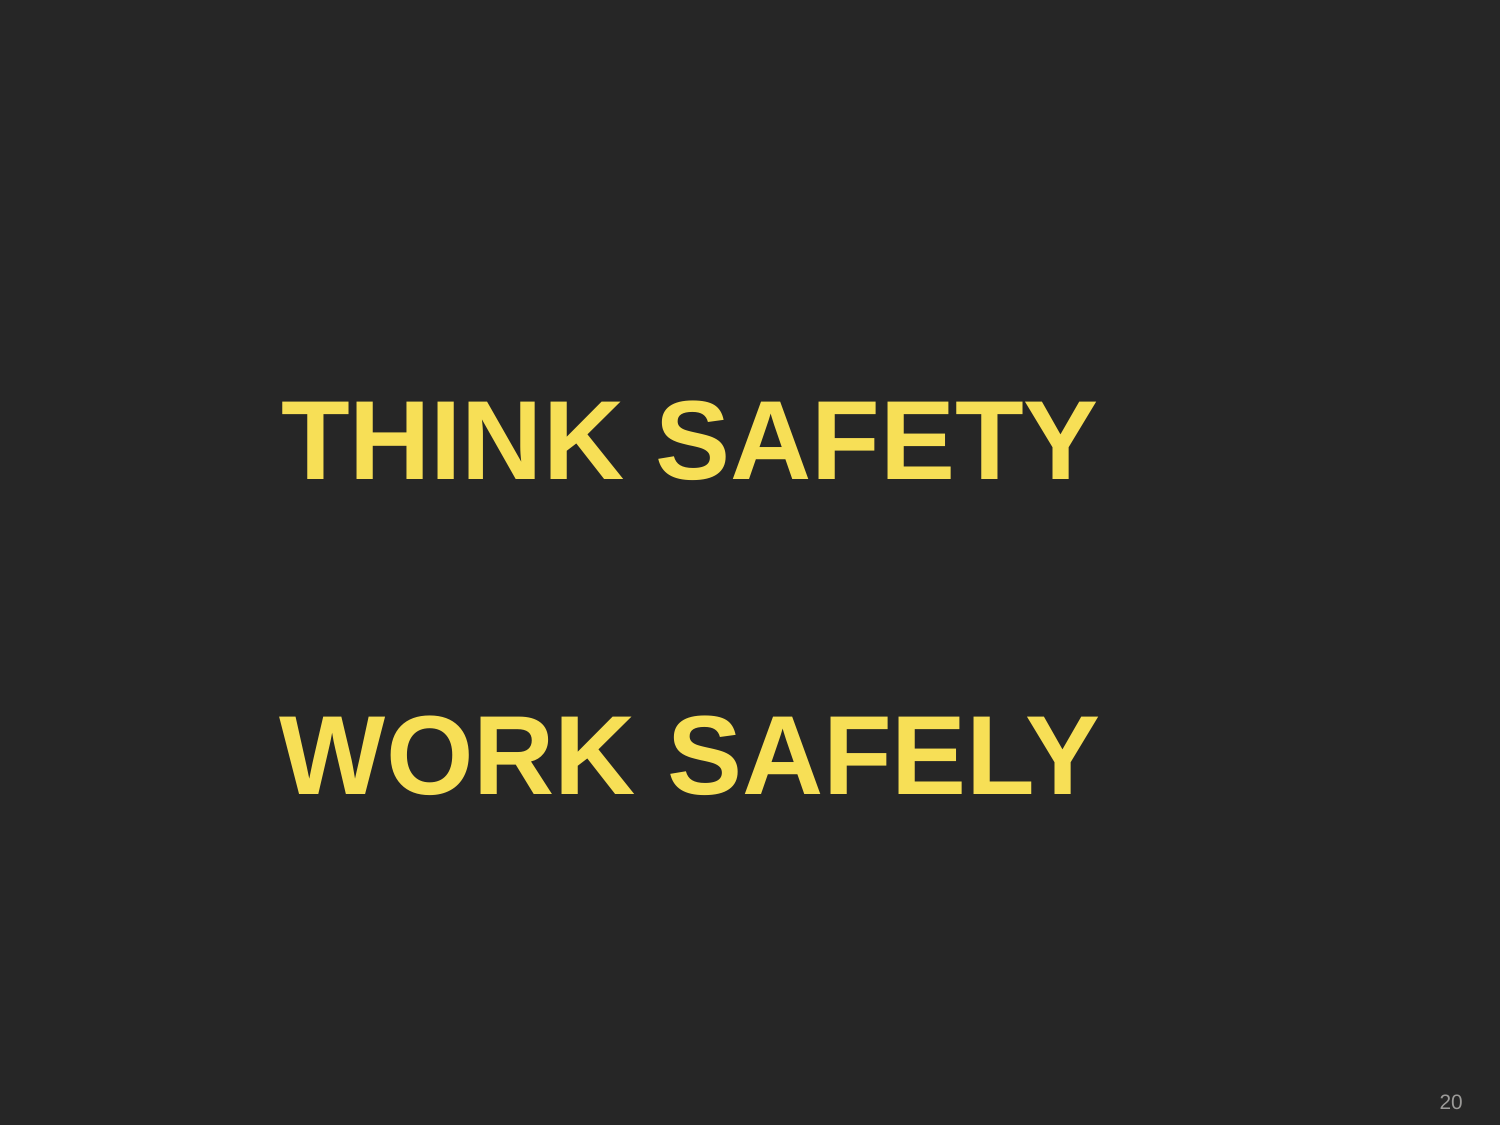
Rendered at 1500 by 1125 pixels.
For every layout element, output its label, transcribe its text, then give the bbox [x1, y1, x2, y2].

list THINK SAFETY WORK SAFELY [75, 262, 1300, 1005]
slide_number 20 [1337, 1053, 1463, 1114]
